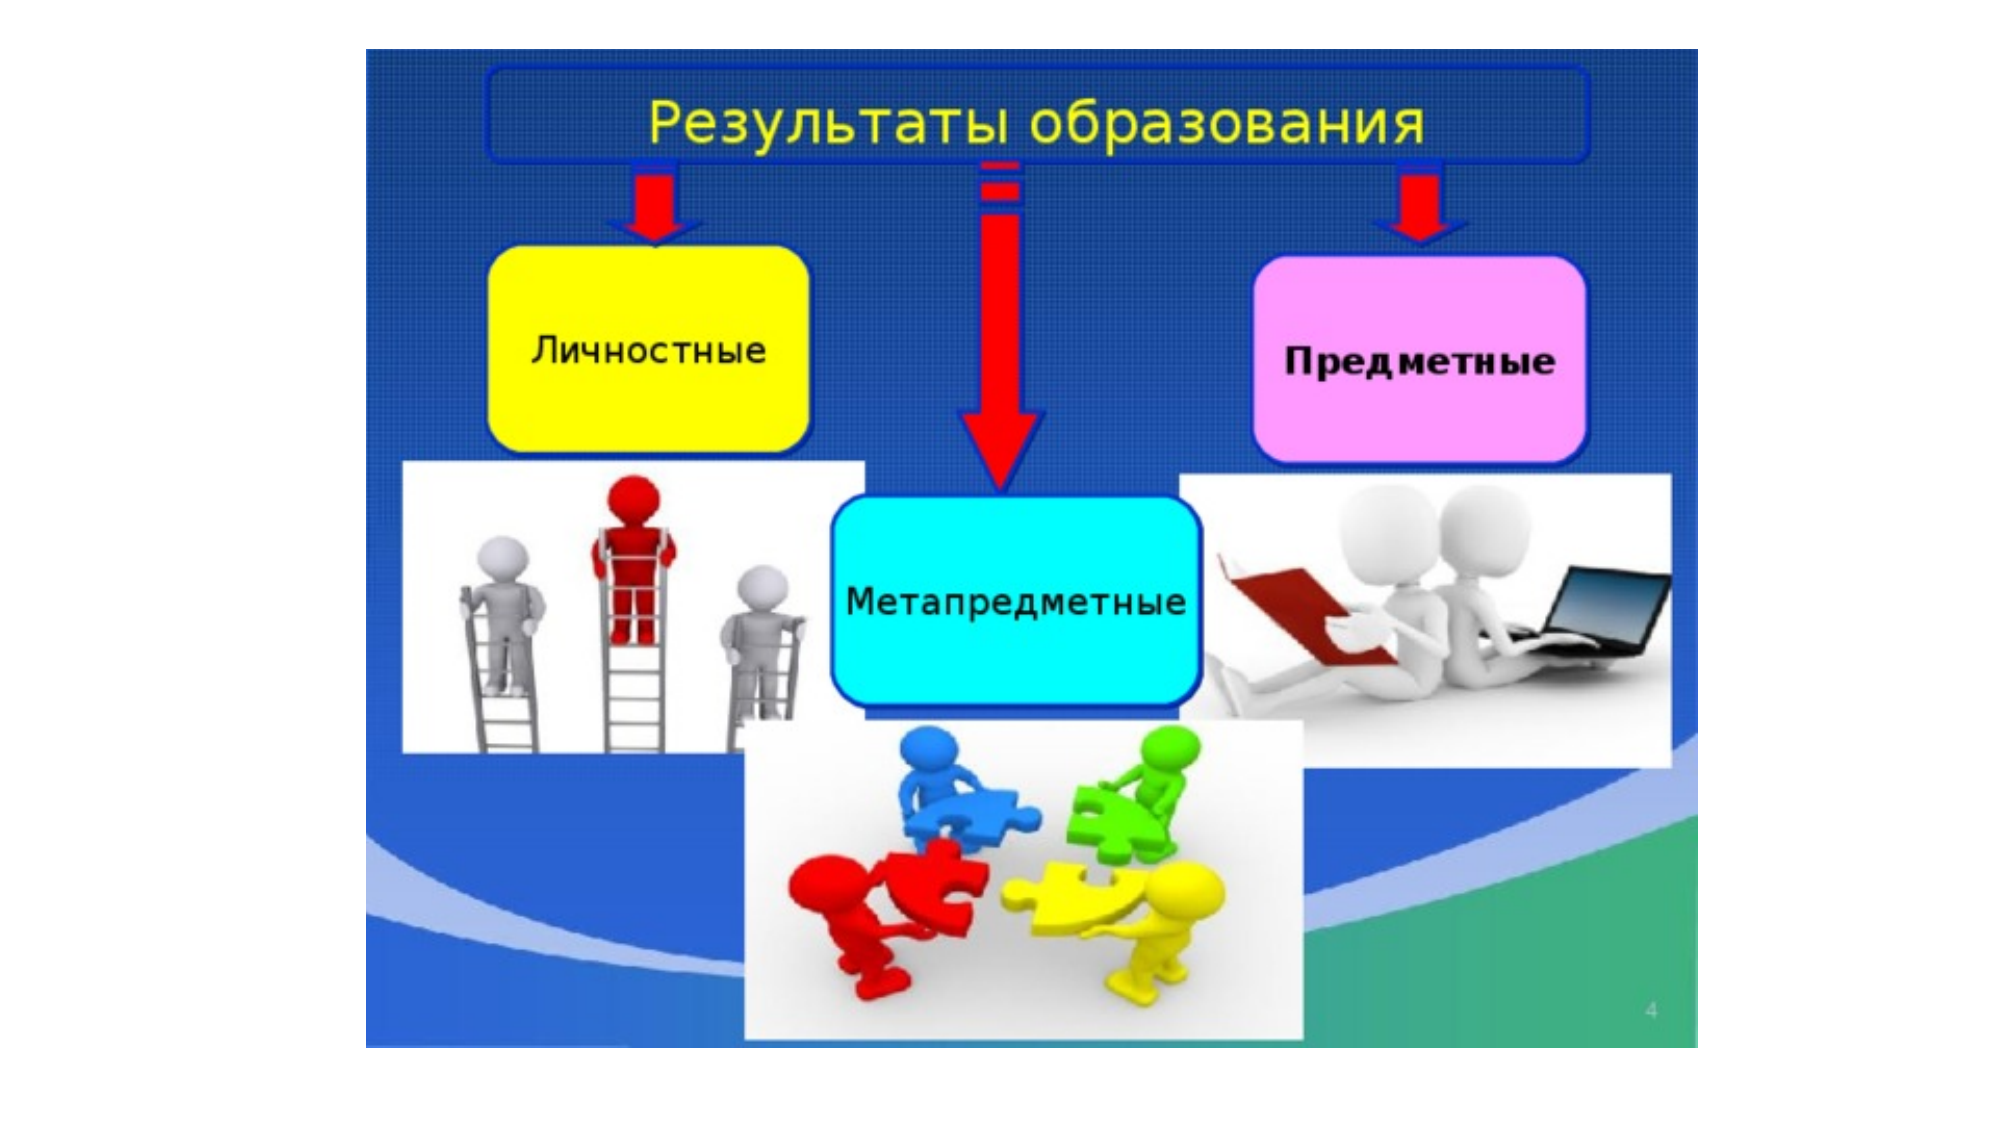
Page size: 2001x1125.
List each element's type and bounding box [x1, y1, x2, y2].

picture [366, 49, 1698, 1048]
